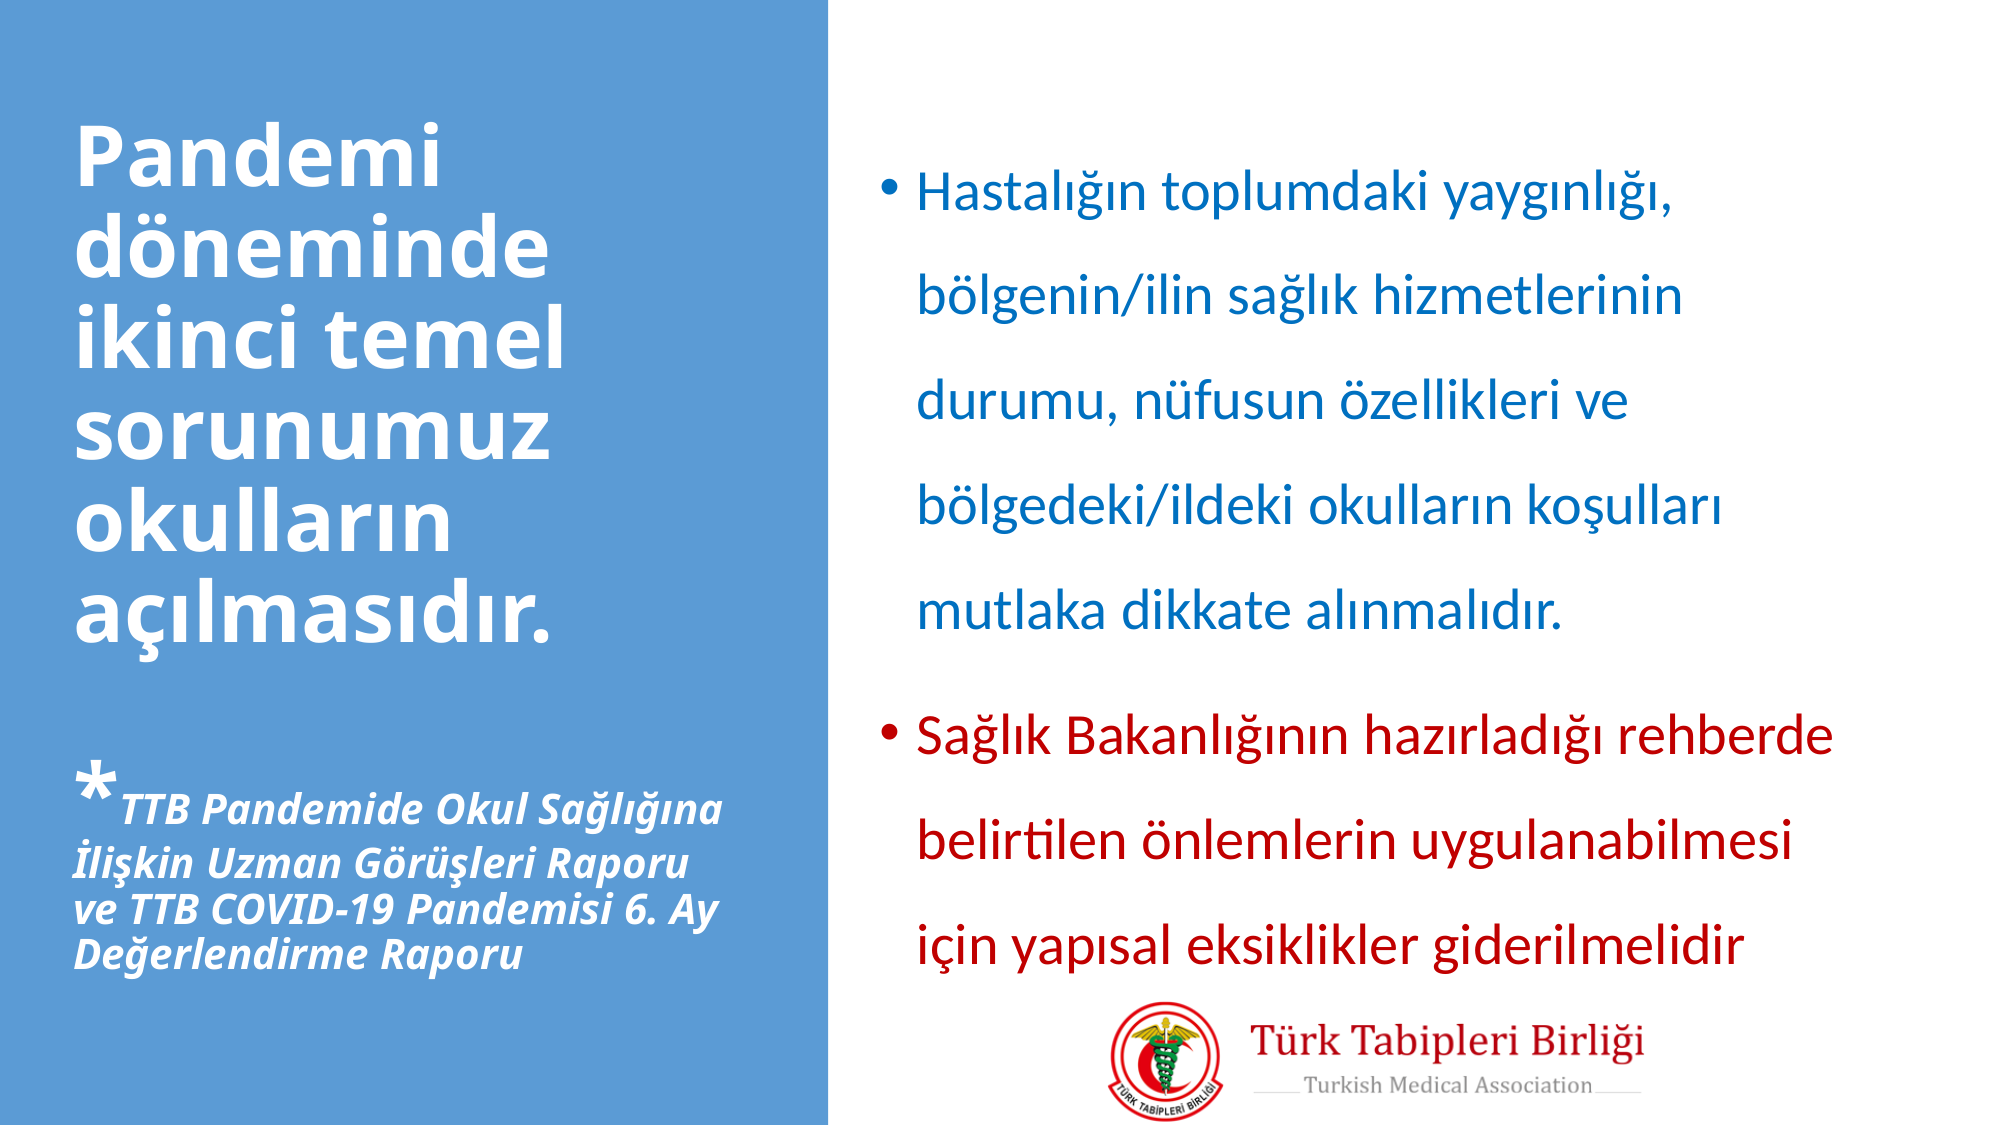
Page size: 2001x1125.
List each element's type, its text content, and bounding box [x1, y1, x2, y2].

list Hastalığın toplumdaki yaygınlığı, bölgenin/ilin sağlık hizmetlerinin durumu, nüfusun özellikleri ve bölgedeki/ildeki okulların koşulları mutlaka dikkate alınmalıdır. Sağlık Bakanlığının hazırladığı rehberde belirtilen önlemlerin uygulanabilmesi için yapısal eksiklikler giderilmelidir [864, 102, 1863, 991]
title Pandemi döneminde ikinci temel sorunumuz okulların açılmasıdır. *TTB Pandemide Okul Sağlığına İlişkin Uzman Görüşleri Raporu ve TTB COVID-19 Pandemisi 6. Ay Değerlendirme Raporu [58, 102, 756, 991]
text_box [0, 0, 829, 1125]
picture [1105, 999, 1648, 1124]
